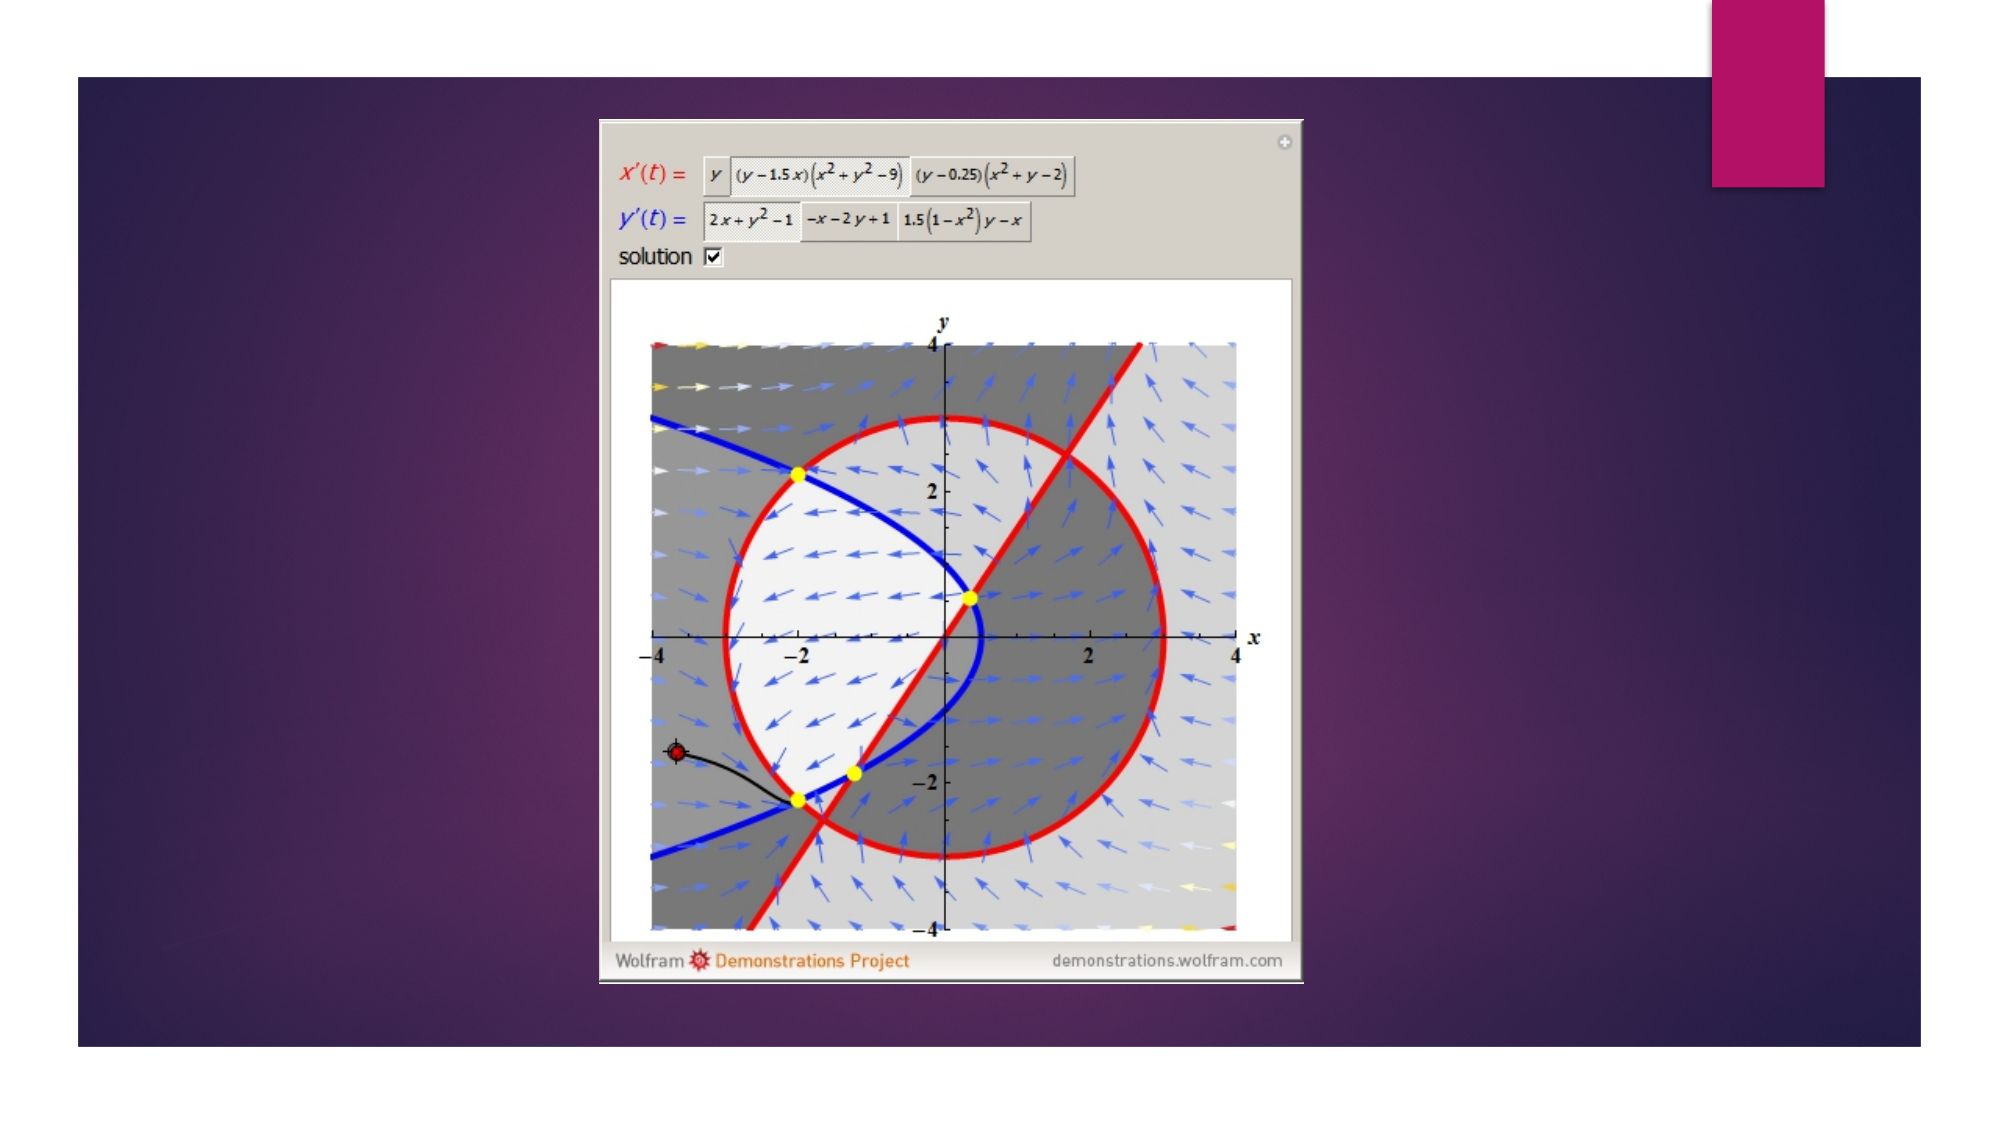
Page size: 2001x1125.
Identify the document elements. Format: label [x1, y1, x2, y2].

picture [598, 119, 1304, 984]
